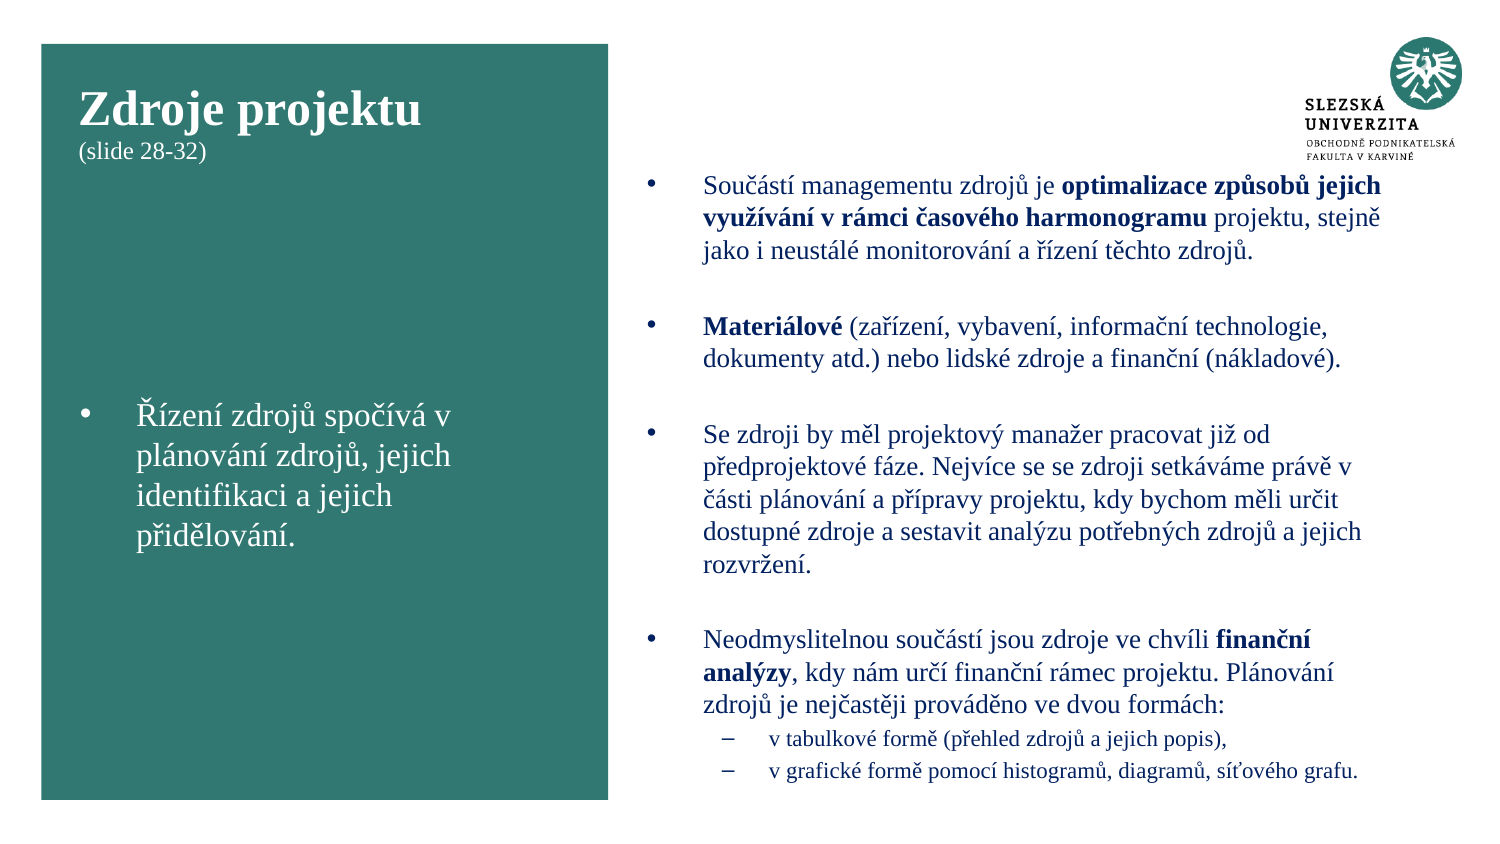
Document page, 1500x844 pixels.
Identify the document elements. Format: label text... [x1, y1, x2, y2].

text_box Součástí managementu zdrojů je optimalizace způsobů jejich využívání v rámci časového harmonogramu projektu, stejně jako i neustálé monitorování a řízení těchto zdrojů. Materiálové (zařízení, vybavení, informační technologie, dokumenty atd.) nebo lidské zdroje a finanční (nákladové). Se zdroji by měl projektový manažer pracovat již od předprojektové fáze. Nejvíce se se zdroji setkáváme právě v části plánování a přípravy projektu, kdy bychom měli určit dostupné zdroje a sestavit analýzu potřebných zdrojů a jejich rozvržení. Neodmyslitelnou součástí jsou zdroje ve chvíli finanční analýzy, kdy nám určí finanční rámec projektu. Plánování zdrojů je nejčastěji prováděno ve dvou formách: v tabulkové formě (přehled zdrojů a jejich popis), v grafické formě pomocí histogramů, diagramů, síťového grafu. [631, 159, 1412, 638]
text_box Zdroje projektu (slide 28-32) [63, 67, 586, 340]
text_box Řízení zdrojů spočívá v plánování zdrojů, jejich identifikaci a jejich přidělování. [64, 340, 561, 753]
picture [1304, 36, 1463, 160]
text_box [39, 42, 610, 802]
